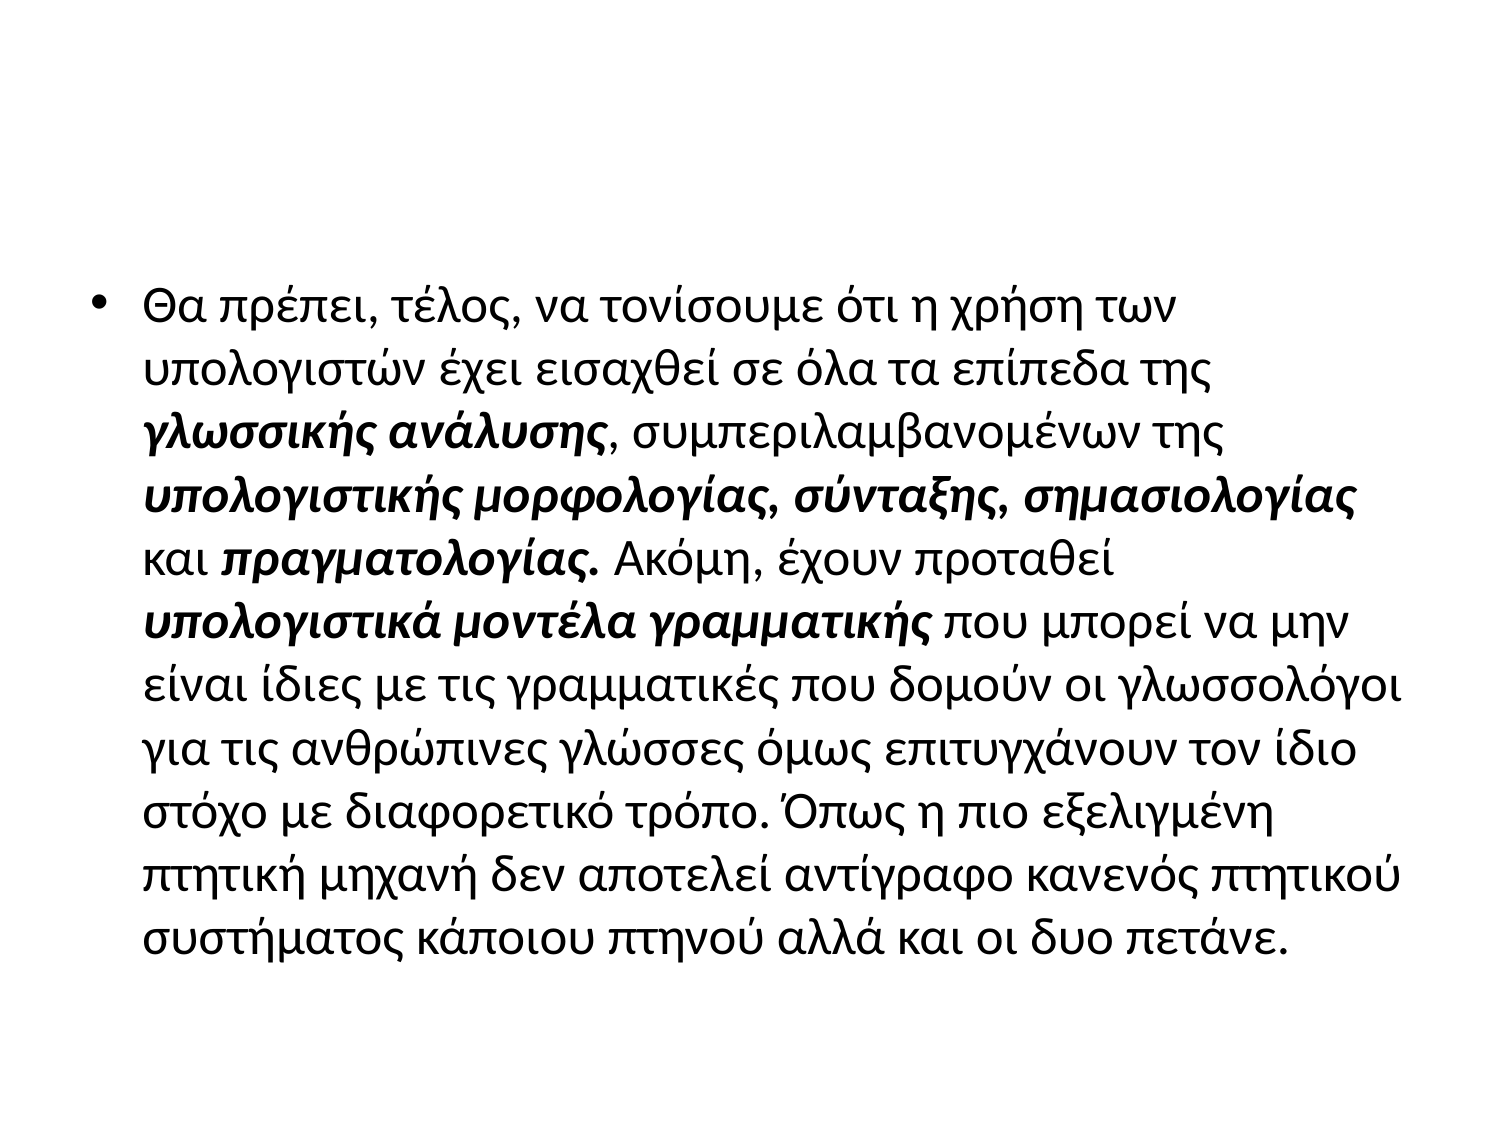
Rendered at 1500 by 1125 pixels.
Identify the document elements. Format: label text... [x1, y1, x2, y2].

list Θα πρέπει, τέλος, να τονίσουμε ότι η χρήση των υπολογιστών έχει εισαχθεί σε όλα τα επίπεδα της γλωσσικής ανάλυσης, συμπεριλαμβανομένων της υπολογιστικής μορφολογίας, σύνταξης, σημασιολογίας και πραγματολογίας. Ακόμη, έχουν προταθεί υπολογιστικά μοντέλα γραμματικής που μπορεί να μην είναι ίδιες με τις γραμματικές που δομούν οι γλωσσολόγοι για τις ανθρώπινες γλώσσες όμως επιτυγχάνουν τον ίδιο στόχο με διαφορετικό τρόπο. Όπως η πιο εξελιγμένη πτητική μηχανή δεν αποτελεί αντίγραφο κανενός πτητικού συστήματος κάποιου πτηνού αλλά και οι δυο πετάνε. [75, 262, 1425, 1005]
